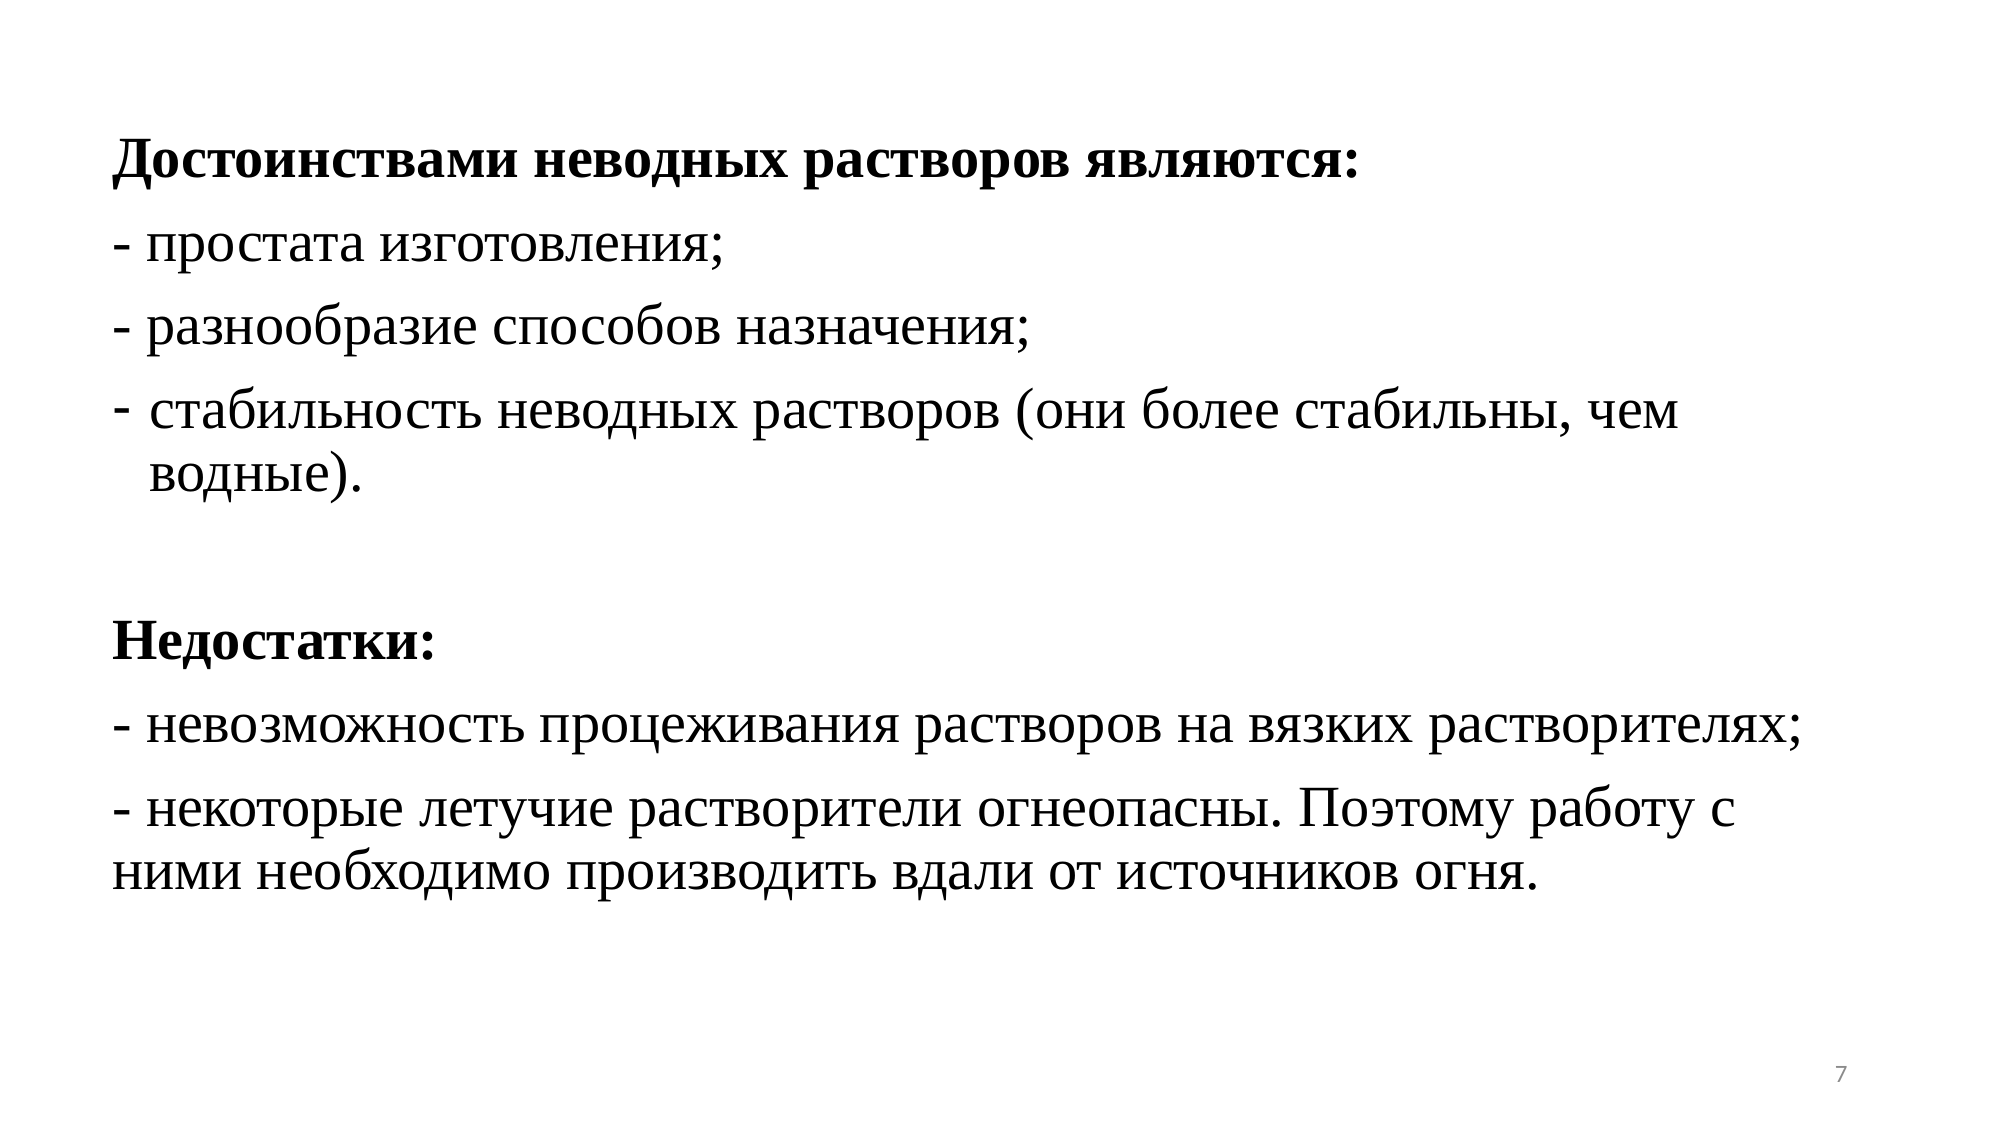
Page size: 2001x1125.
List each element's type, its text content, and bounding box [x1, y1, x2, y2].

list Достоинствами неводных растворов являются: - простата изготовления; - разнообразие способов назначения; стабильность неводных растворов (они более стабильны, чем водные). Недостатки: - невозможность процеживания растворов на вязких растворителях; - некоторые летучие растворители огнеопасны. Поэтому работу с ними необходимо производить вдали от источников огня. [97, 119, 1863, 1043]
slide_number 7 [1412, 1042, 1863, 1103]
